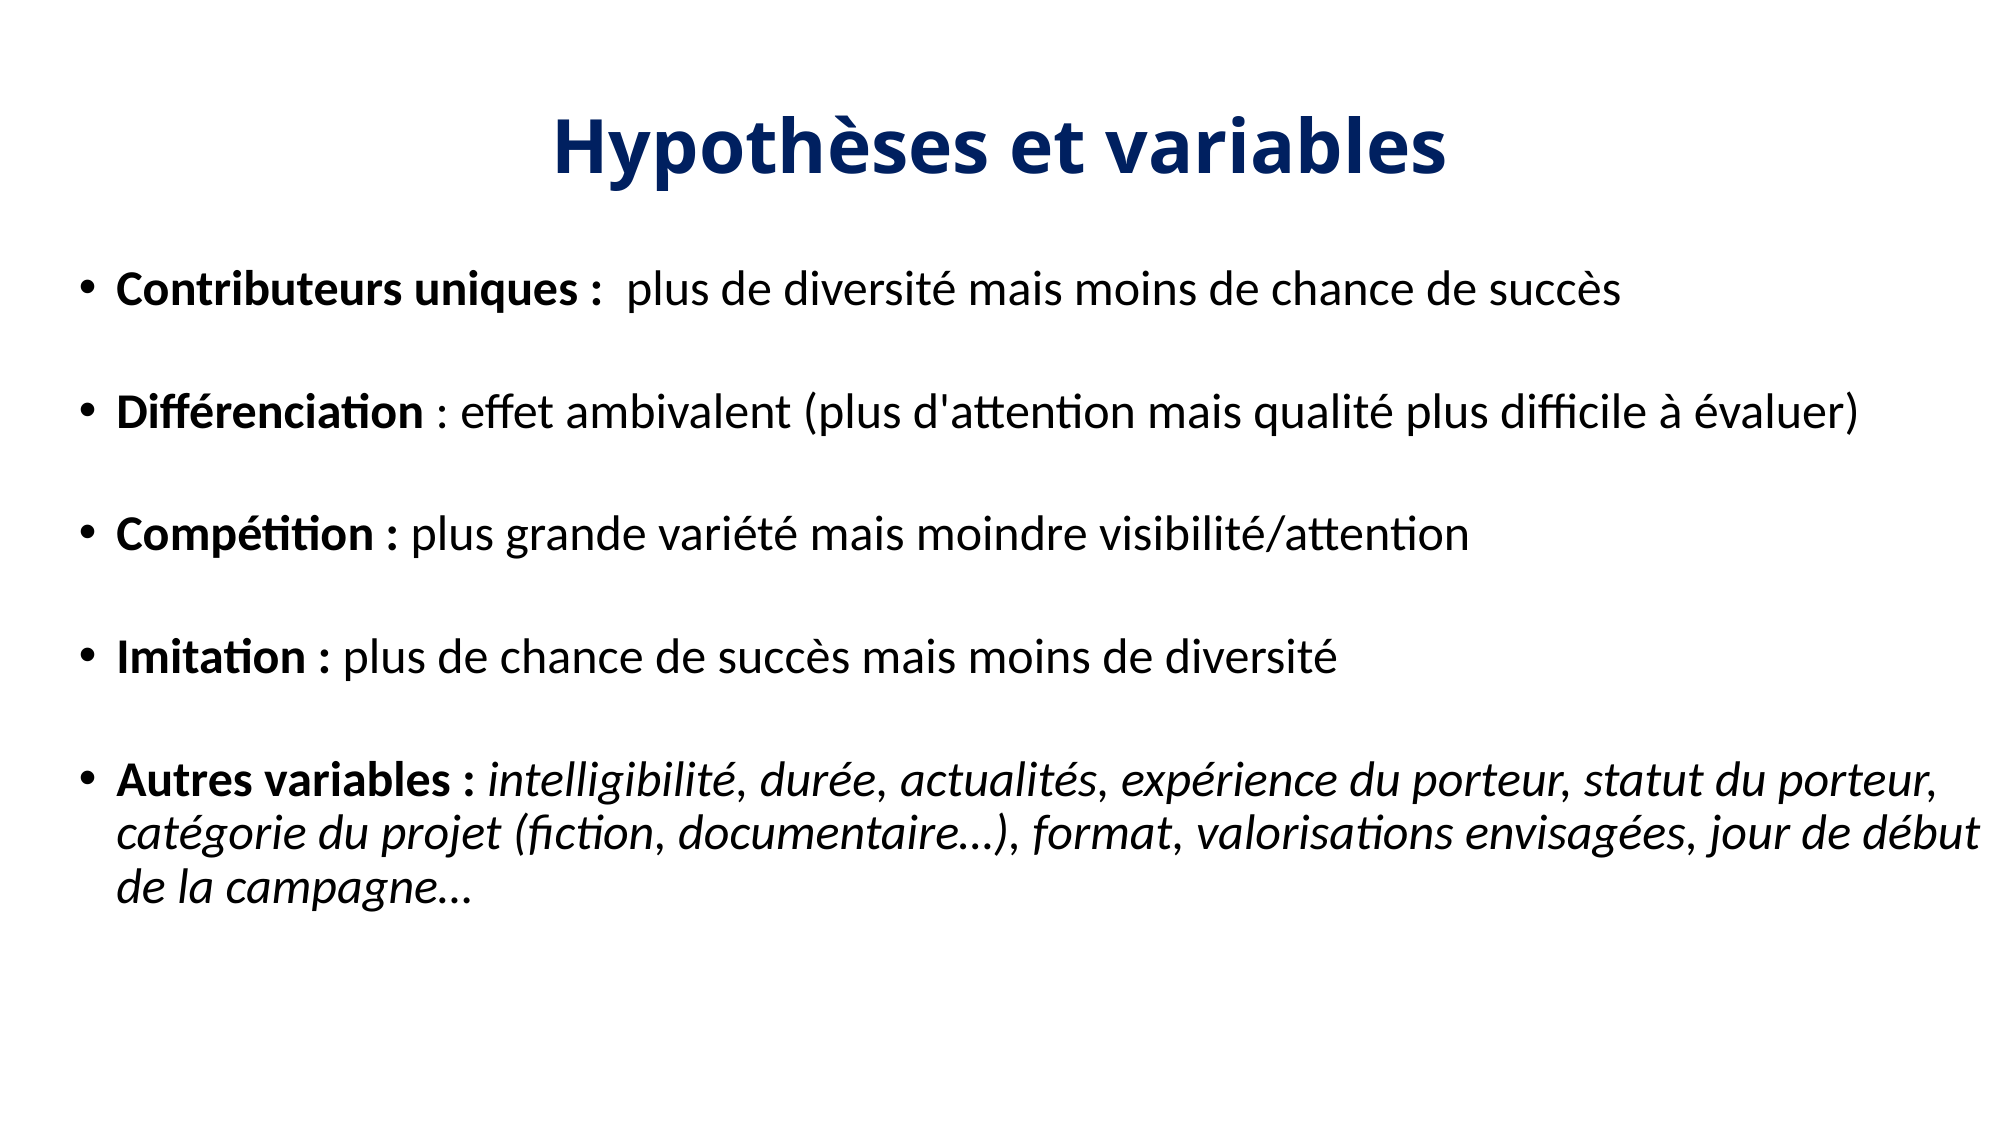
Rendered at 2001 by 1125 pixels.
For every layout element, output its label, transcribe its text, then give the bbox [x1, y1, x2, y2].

list Contributeurs uniques : plus de diversité mais moins de chance de succès Différenciation : effet ambivalent (plus d'attention mais qualité plus difficile à évaluer) Compétition : plus grande variété mais moindre visibilité/attention Imitation : plus de chance de succès mais moins de diversité Autres variables : intelligibilité, durée, actualités, expérience du porteur, statut du porteur, catégorie du projet (fiction, documentaire…), format, valorisations envisagées, jour de début de la campagne… [63, 254, 2000, 1065]
title Hypothèses et variables [0, 58, 2000, 240]
